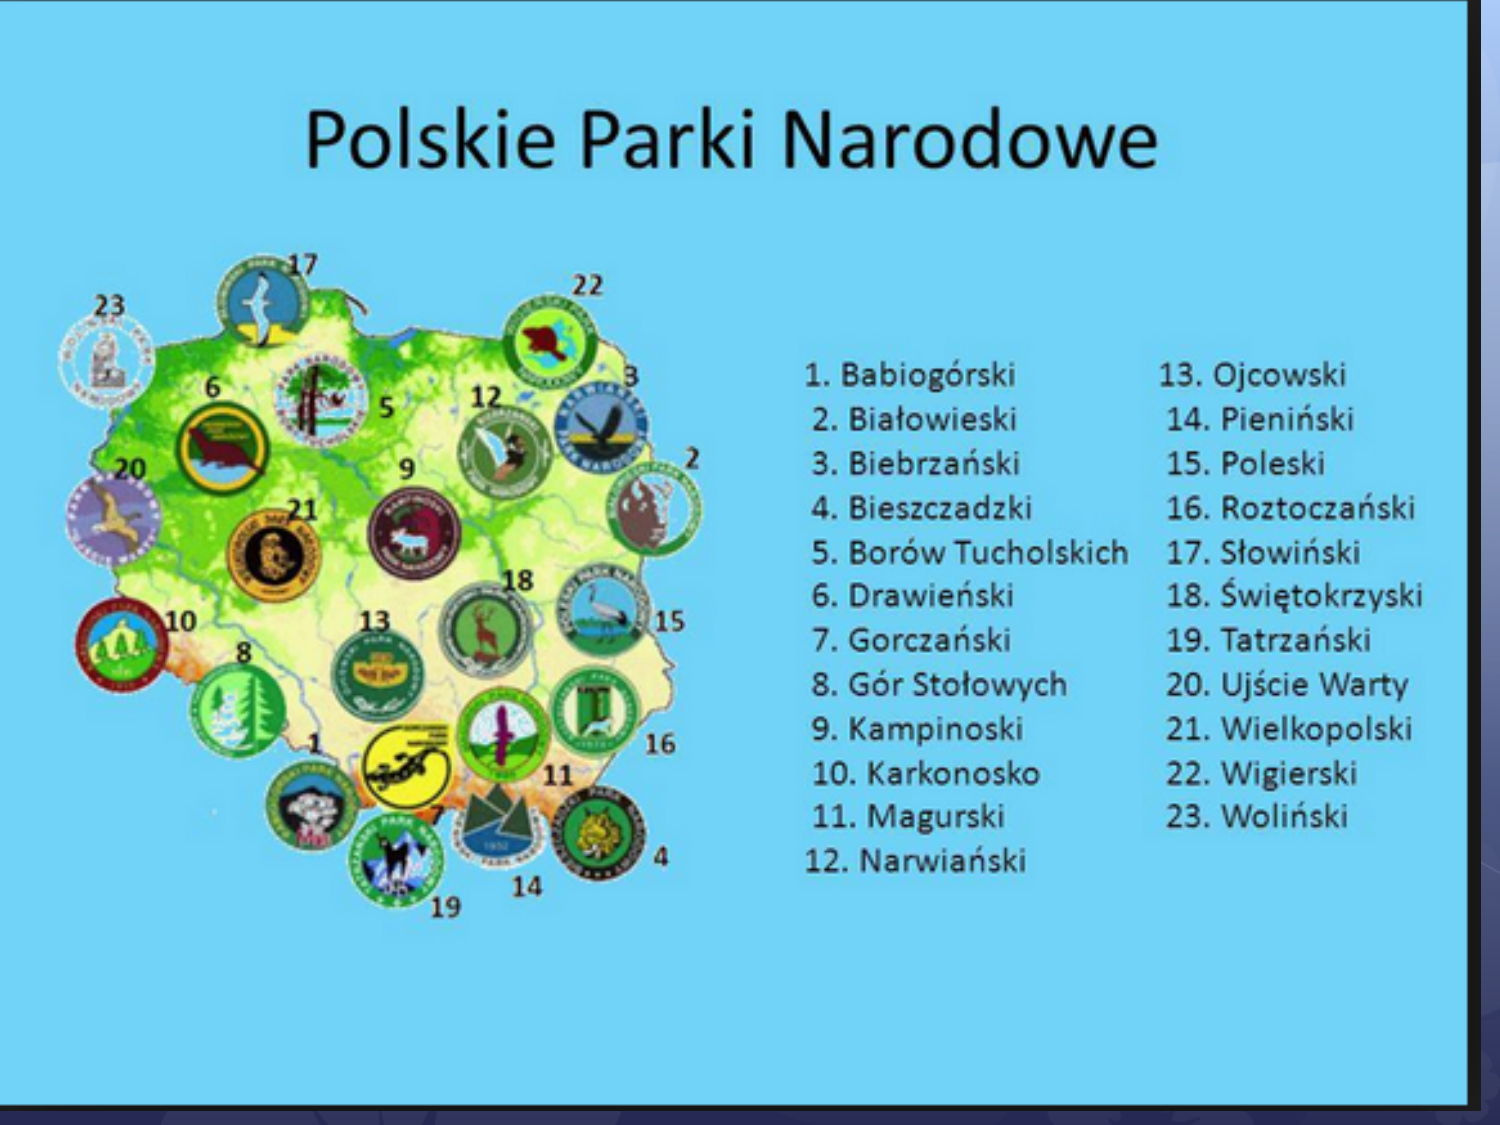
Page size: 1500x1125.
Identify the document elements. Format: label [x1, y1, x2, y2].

picture [0, 1111, 1500, 1125]
list [0, 0, 1500, 1111]
